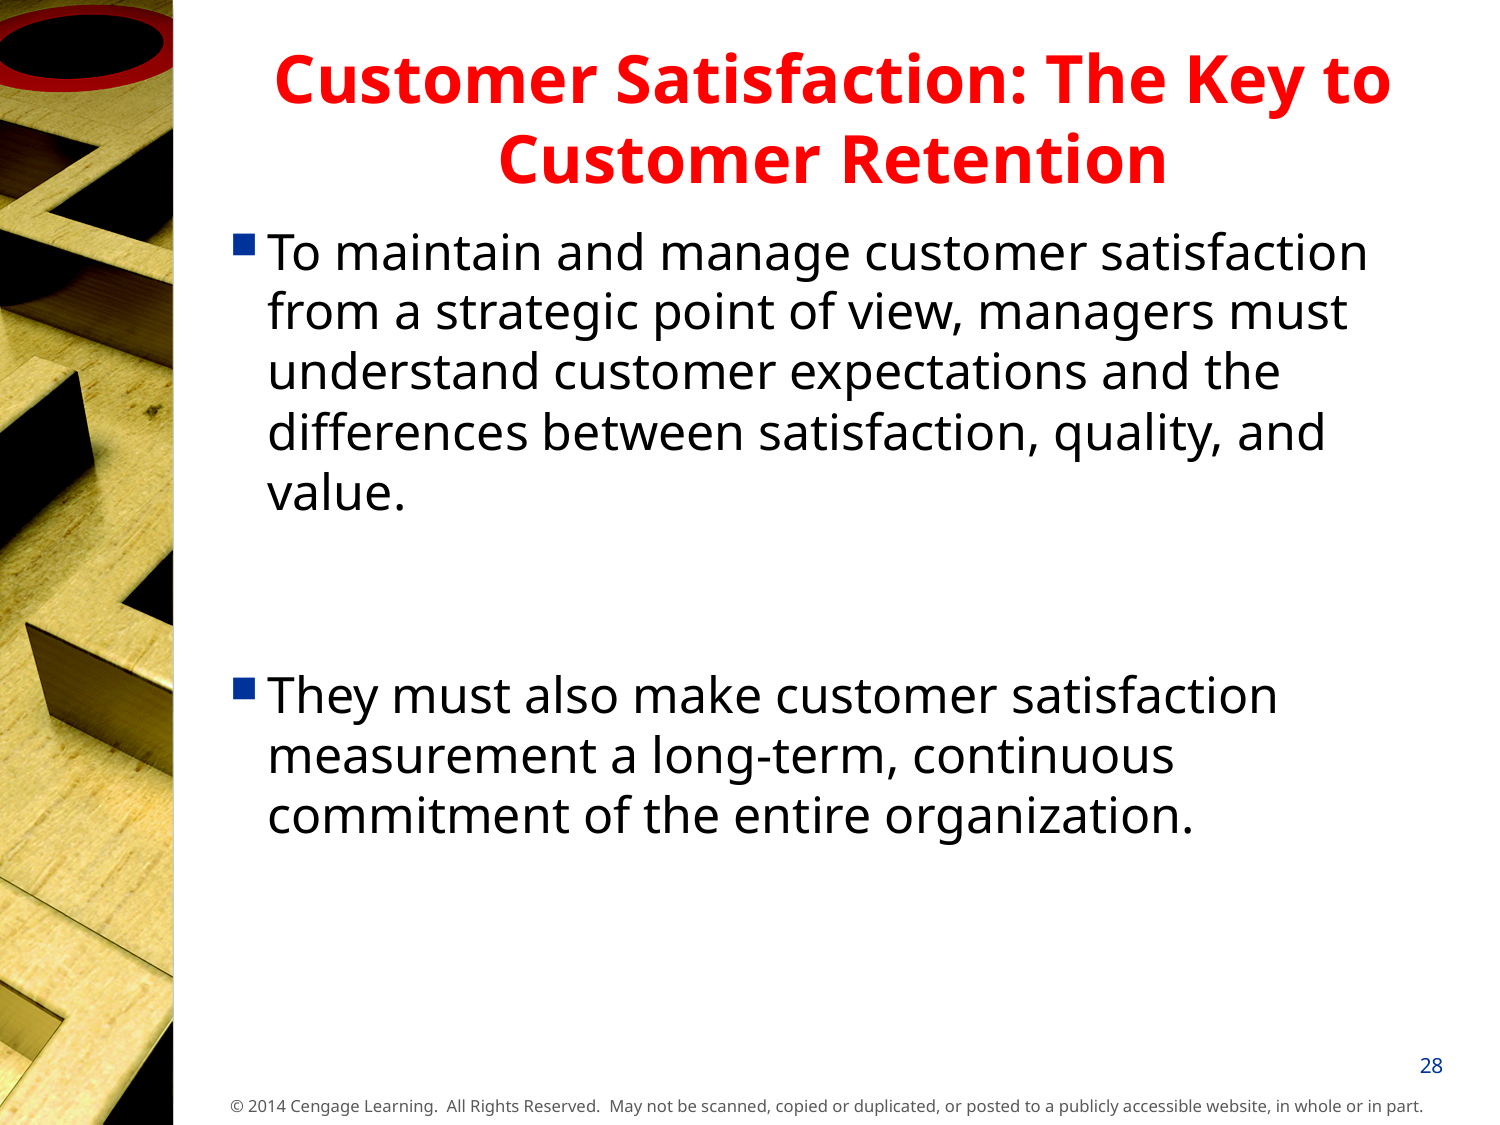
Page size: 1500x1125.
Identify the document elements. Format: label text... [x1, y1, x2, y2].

slide_number 28 [1386, 1037, 1478, 1097]
list To maintain and manage customer satisfaction from a strategic point of view, managers must understand customer expectations and the differences between satisfaction, quality, and value. They must also make customer satisfaction measurement a long-term, continuous commitment of the entire organization. [215, 212, 1478, 981]
title Customer Satisfaction: The Key to Customer Retention [213, 29, 1454, 213]
picture [0, 0, 174, 1125]
